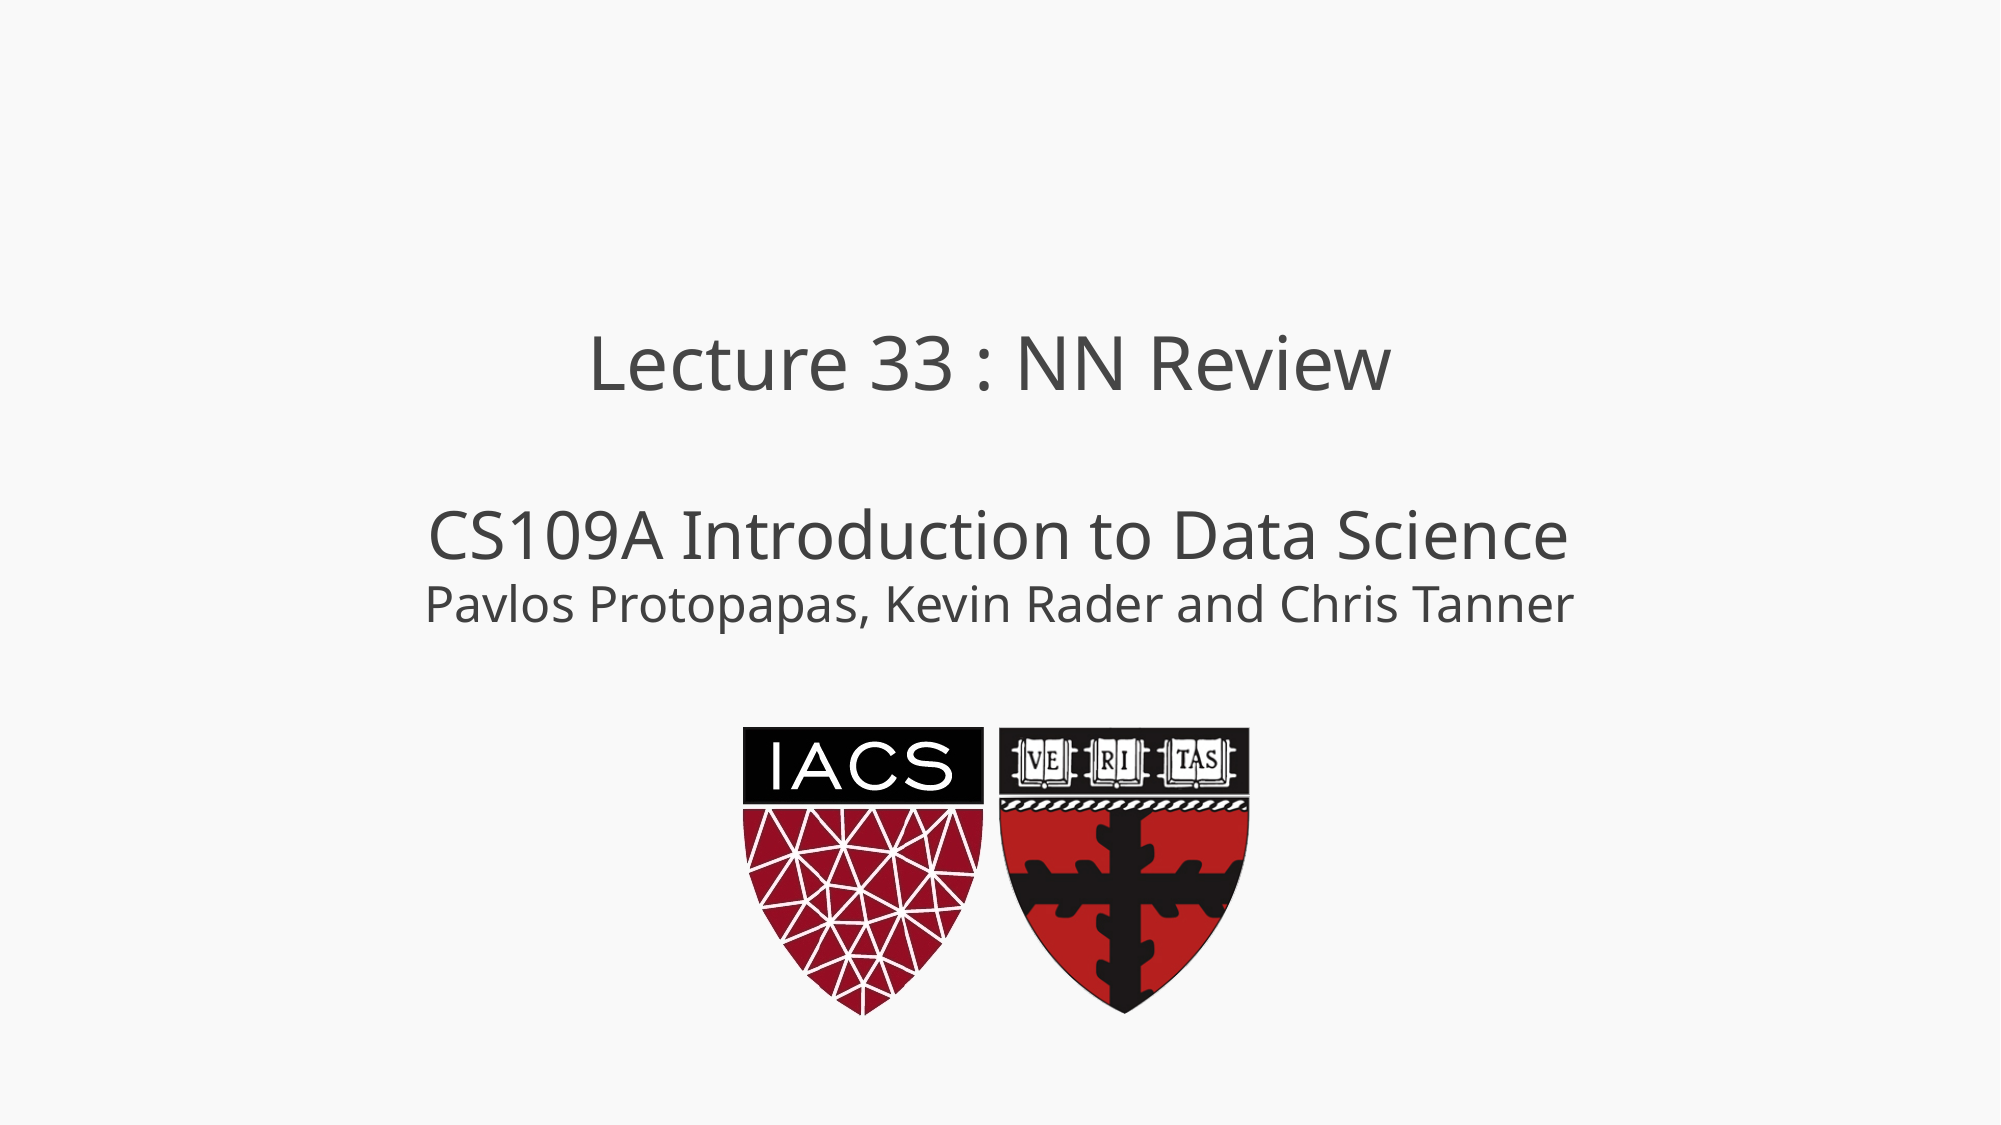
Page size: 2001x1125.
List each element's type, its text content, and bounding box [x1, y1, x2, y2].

title Lecture 33 : NN Review [150, 308, 1850, 550]
picture [996, 726, 1252, 1016]
picture [734, 726, 990, 1016]
